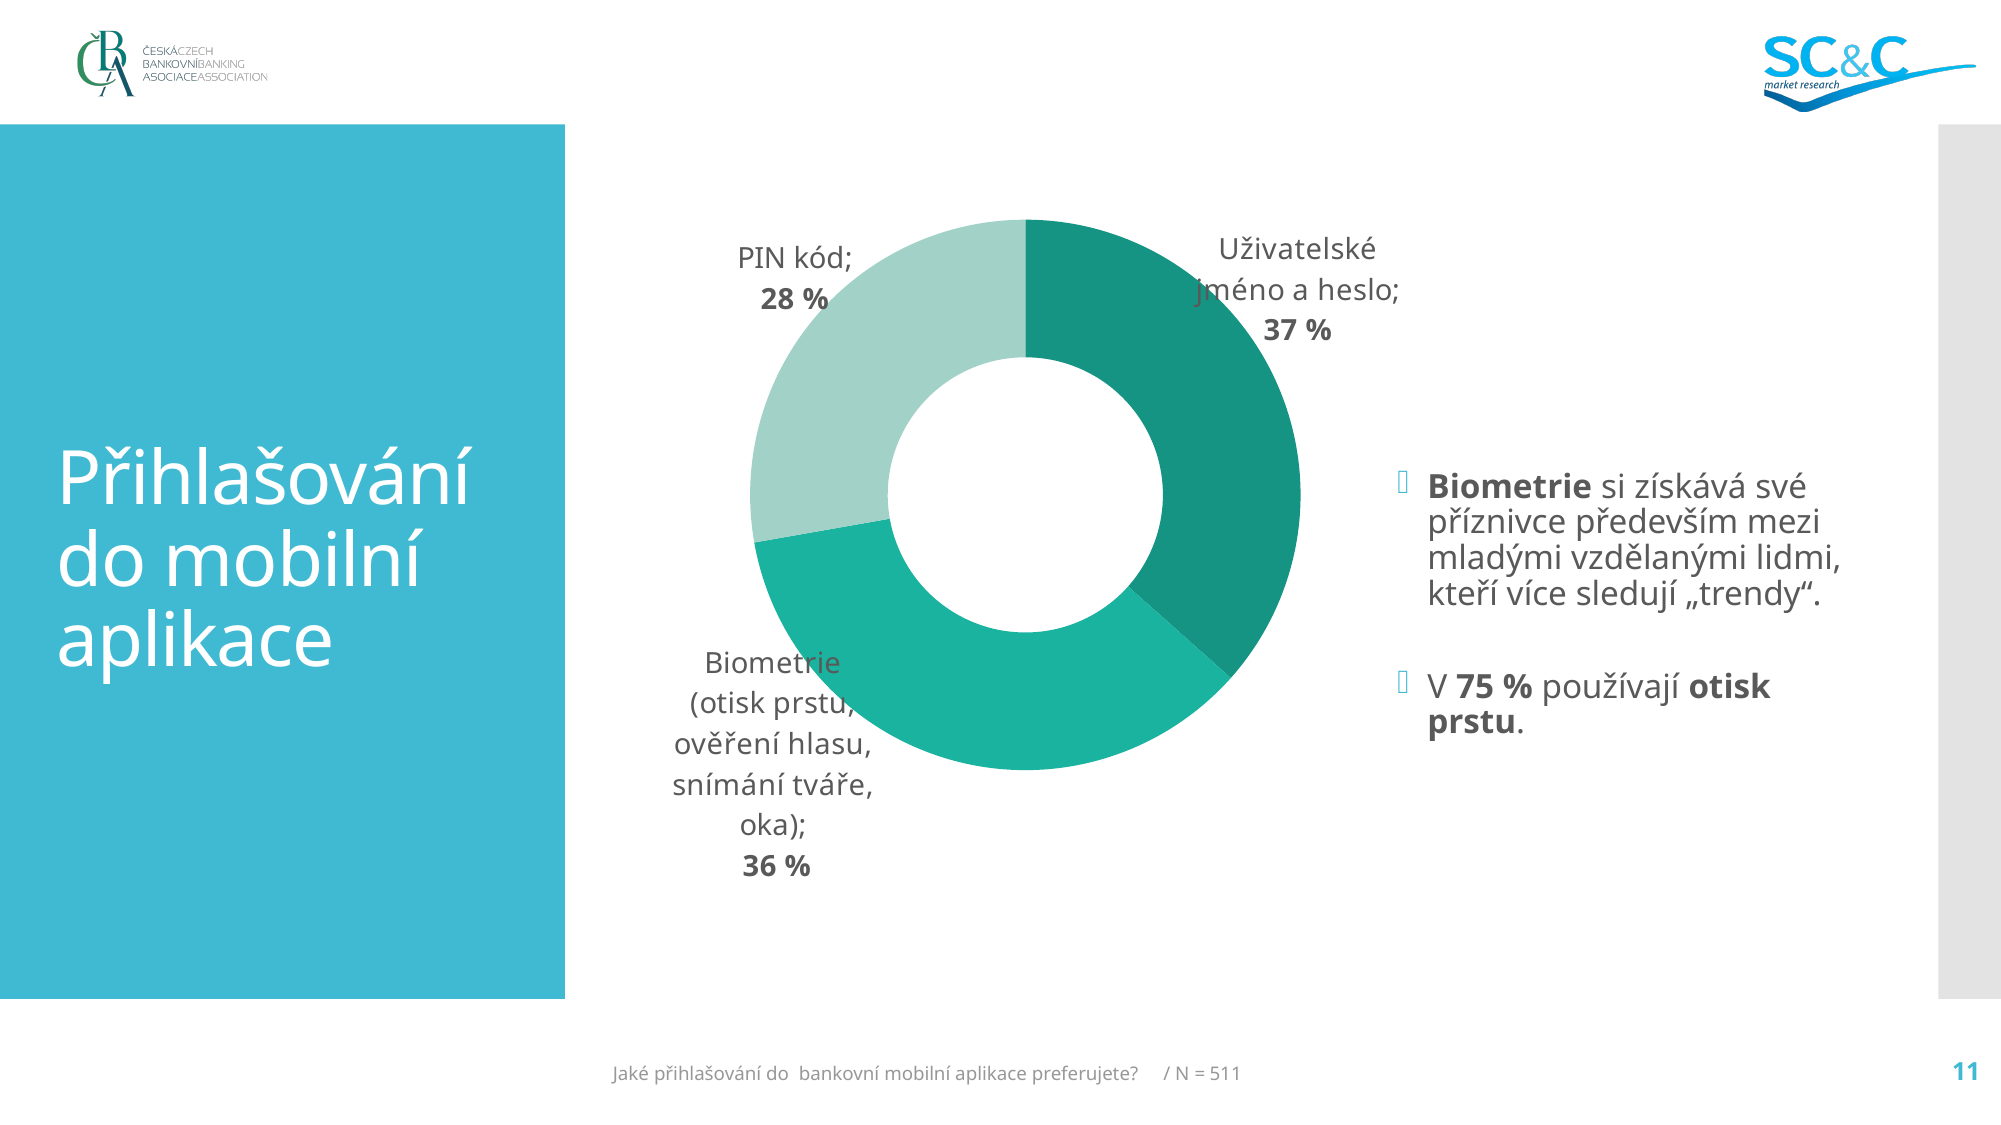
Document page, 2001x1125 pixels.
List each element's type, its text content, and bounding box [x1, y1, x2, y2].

picture [1812, 68, 1976, 112]
title Přihlašování do mobilní aplikace [41, 184, 525, 940]
picture [1881, 36, 1976, 72]
slide_number 11 [1744, 1042, 1996, 1103]
footer Jaké přihlašování do bankovní mobilní aplikace preferujete? / N = 511 [597, 1042, 1568, 1103]
chart [597, 156, 1686, 913]
text_box Biometrie si získává své příznivce především mezi mladými vzdělanými lidmi, kteří více sledují „trendy“. V 75 % používají otisk prstu. [1686, 462, 1886, 782]
picture [1764, 36, 1790, 71]
picture [46, 0, 299, 128]
picture [1764, 36, 1885, 112]
